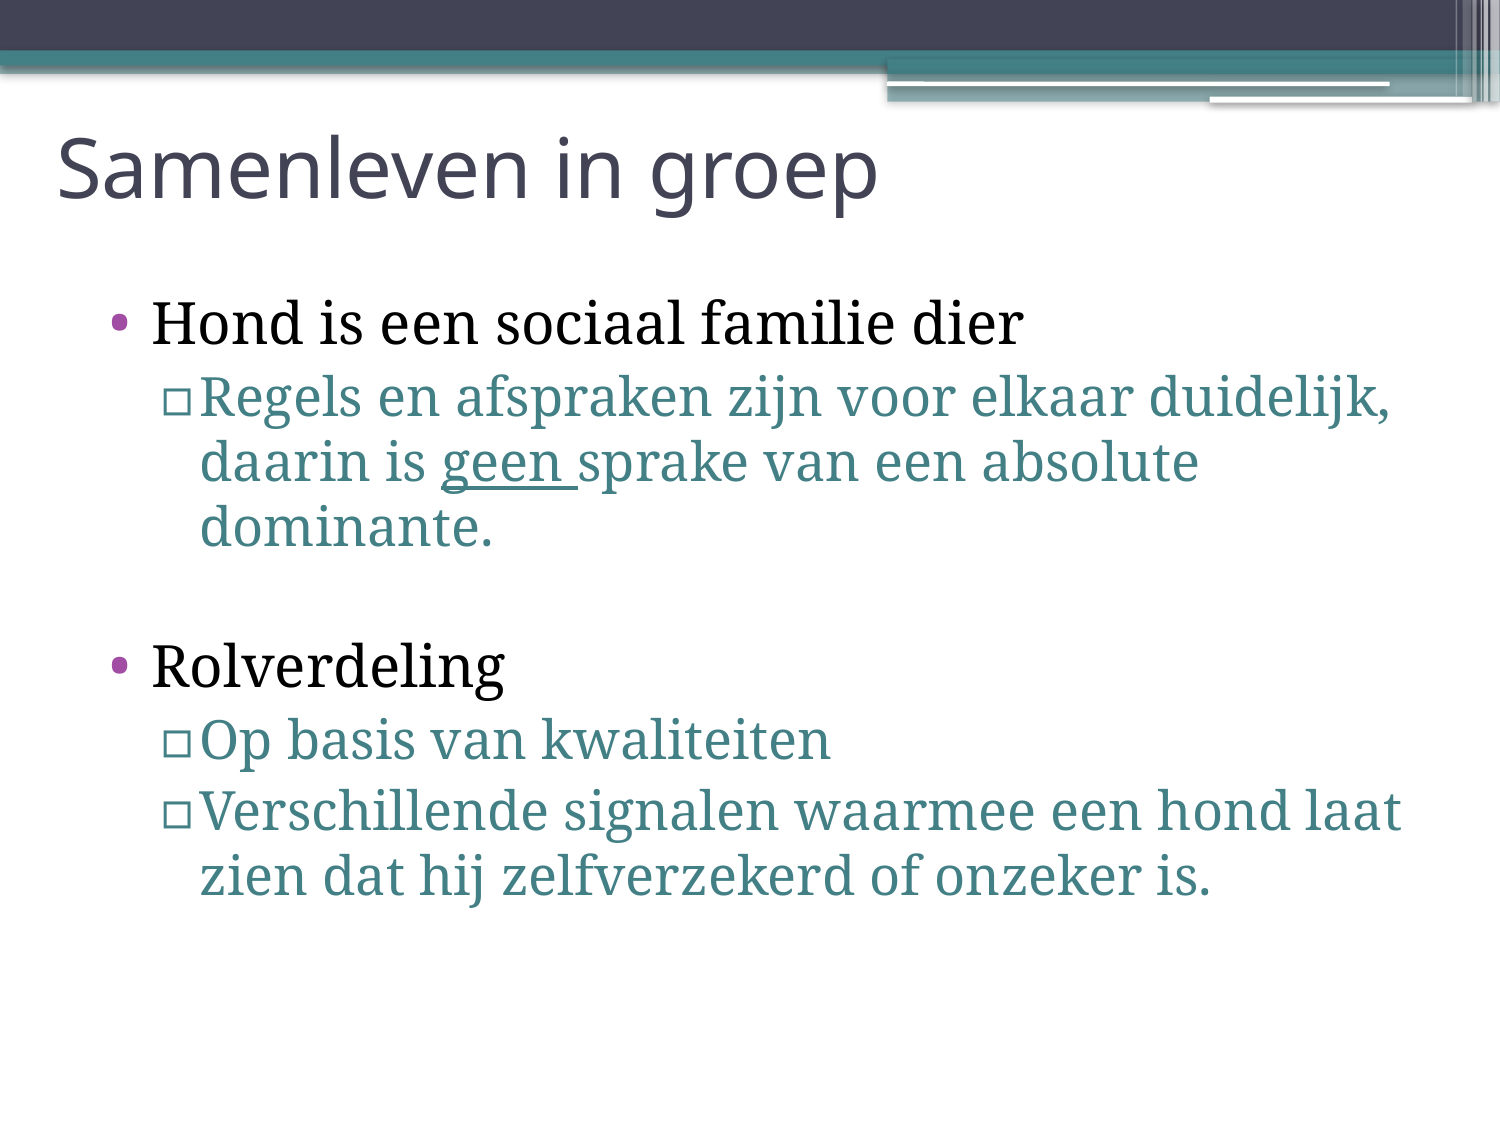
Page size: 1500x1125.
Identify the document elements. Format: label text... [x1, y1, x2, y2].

list Hond is een sociaal familie dier Regels en afspraken zijn voor elkaar duidelijk, daarin is geen sprake van een absolute dominante. Rolverdeling Op basis van kwaliteiten Verschillende signalen waarmee een hond laat zien dat hij zelfverzekerd of onzeker is. [76, 278, 1425, 1079]
title Samenleven in groep [41, 78, 1392, 254]
